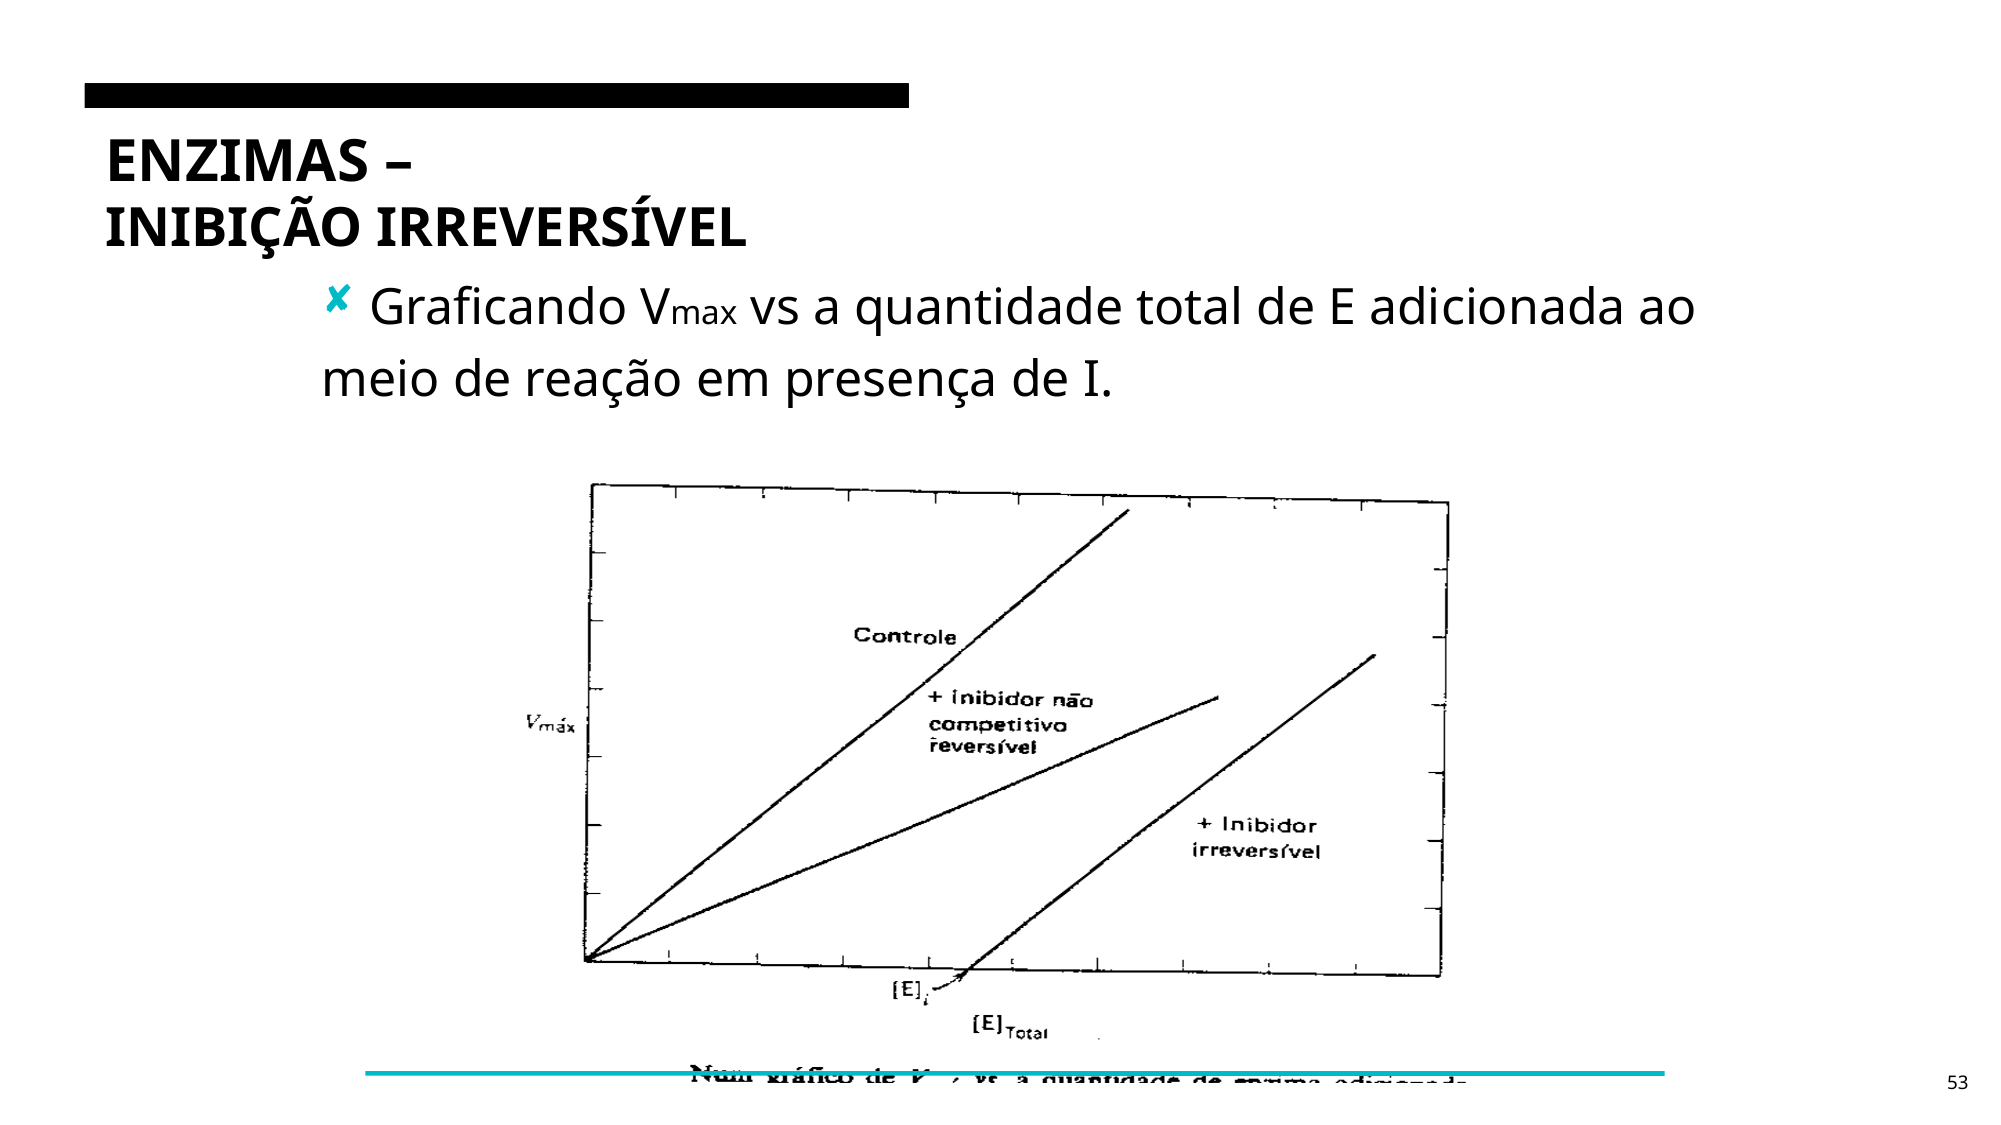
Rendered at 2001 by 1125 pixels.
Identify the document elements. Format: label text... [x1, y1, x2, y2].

title ENZIMAS – INIBIÇÃO IRREVERSÍVEL [90, 115, 1849, 970]
text_box Graficando Vmax vs a quantidade total de E adicionada ao meio de reação em presença de I. [307, 255, 1750, 415]
slide_number 53 [1879, 1053, 1984, 1114]
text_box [365, 408, 1665, 1125]
text_box [249, 218, 281, 280]
